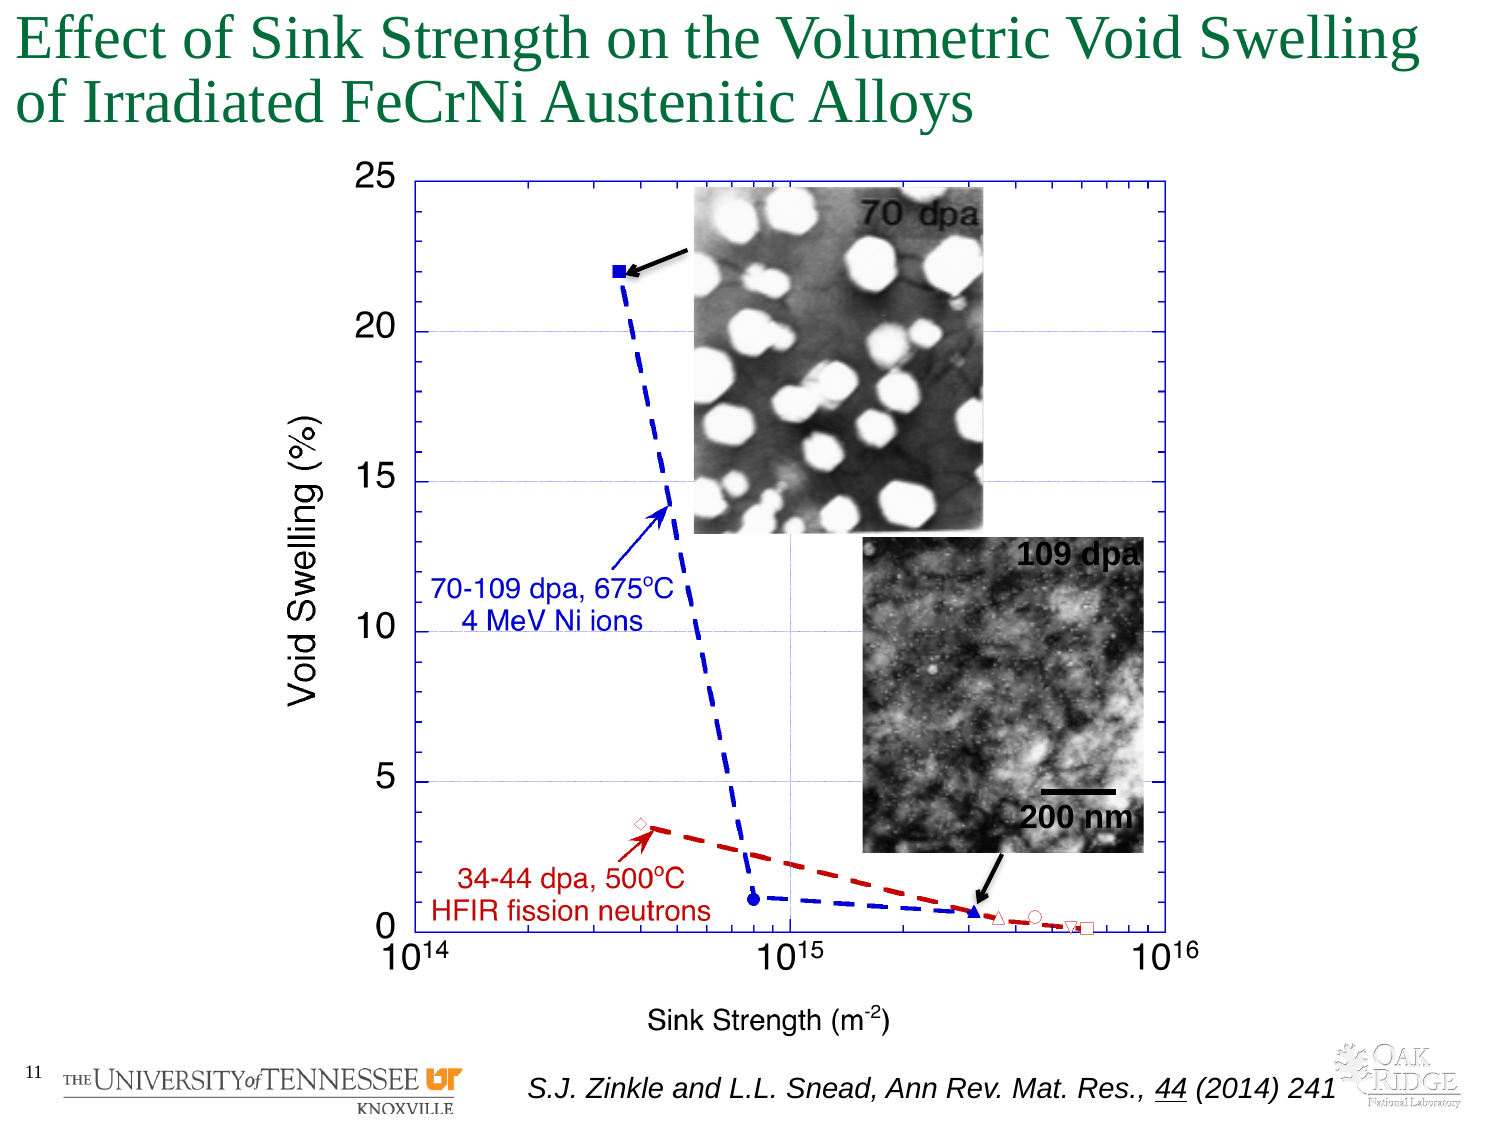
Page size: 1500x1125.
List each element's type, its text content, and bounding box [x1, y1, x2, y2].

picture [276, 135, 1224, 1063]
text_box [976, 853, 1003, 905]
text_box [624, 249, 688, 276]
title Effect of Sink Strength on the Volumetric Void Swelling of Irradiated FeCrNi Austenitic Alloys [0, 0, 1500, 147]
text_box S.J. Zinkle and L.L. Snead, Ann Rev. Mat. Res., 44 (2014) 241 [512, 1062, 1363, 1113]
picture [1325, 1037, 1472, 1113]
